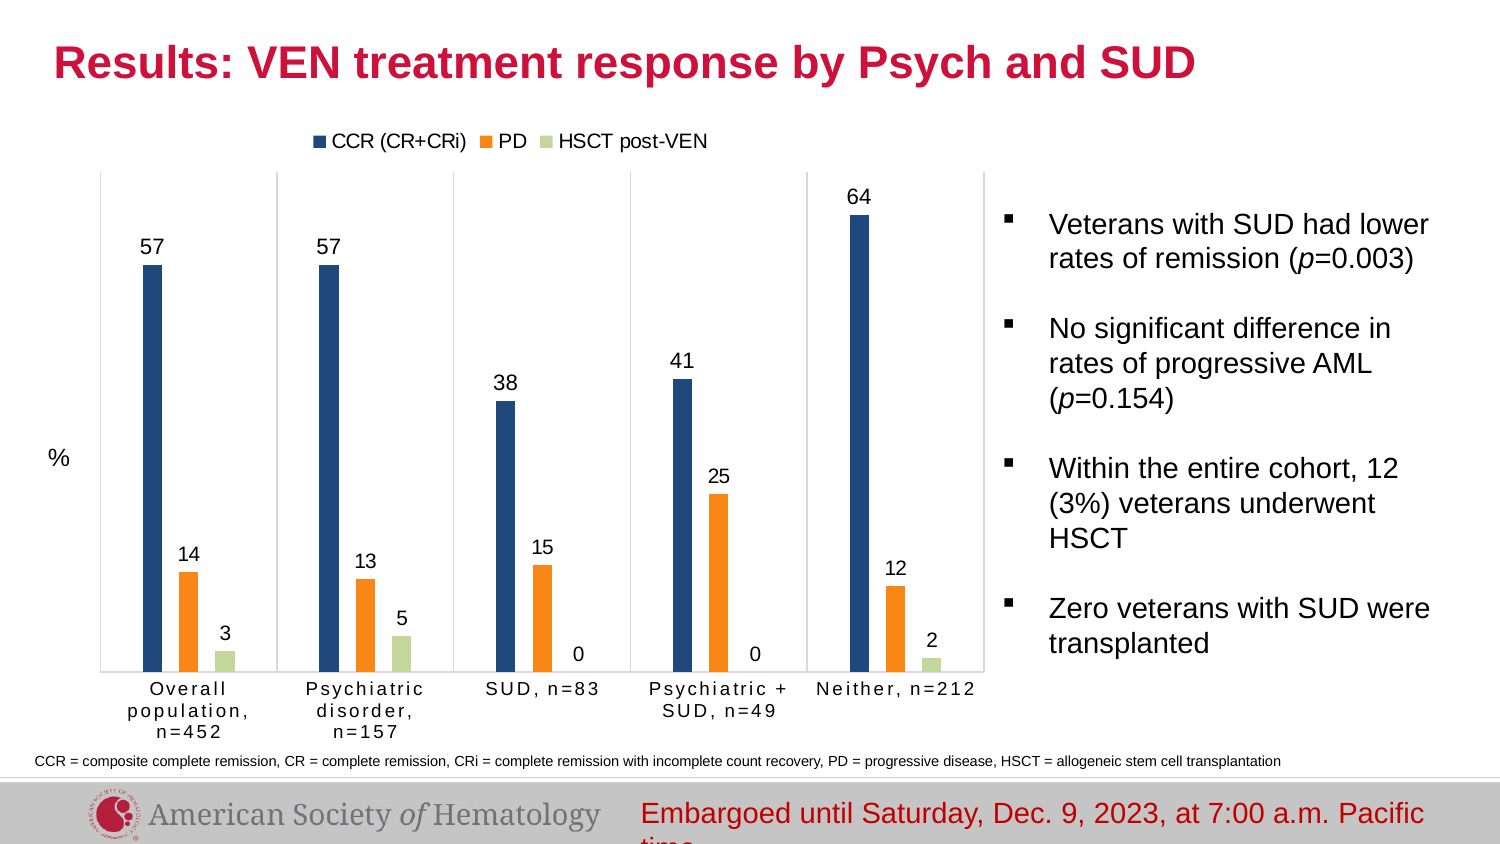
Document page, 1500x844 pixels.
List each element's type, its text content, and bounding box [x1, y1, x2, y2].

chart [16, 112, 1004, 757]
picture [0, 0, 1500, 844]
text_box CCR = composite complete remission, CR = complete remission, CRi = complete remission with incomplete count recovery, PD = progressive disease, HSCT = allogeneic stem cell transplantation [19, 744, 1297, 777]
title Results: VEN treatment response by Psych and SUD [38, 25, 1425, 114]
text_box Veterans with SUD had lower rates of remission (p=0.003) No significant difference in rates of progressive AML (p=0.154) Within the entire cohort, 12 (3%) veterans underwent HSCT Zero veterans with SUD were transplanted [1008, 197, 1458, 667]
text_box Embargoed until Saturday, Dec. 9, 2023, at 7:00 a.m. Pacific time [625, 787, 1500, 844]
